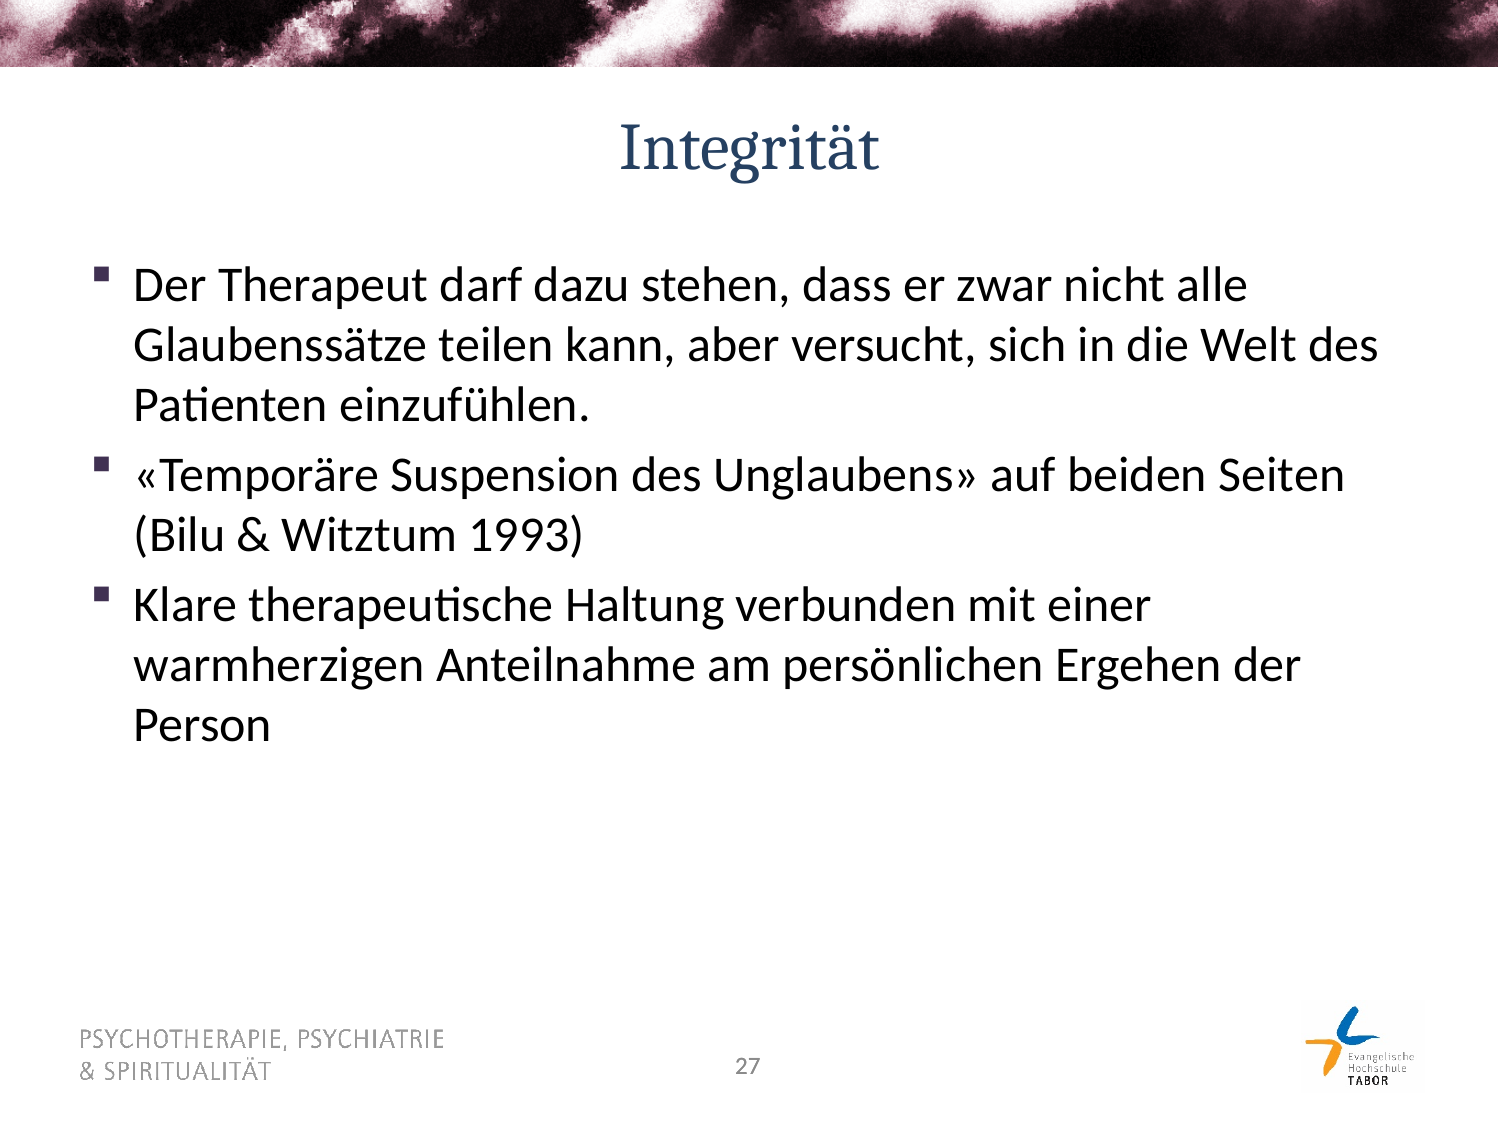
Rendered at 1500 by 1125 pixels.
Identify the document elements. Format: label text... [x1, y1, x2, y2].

picture [0, 0, 1498, 67]
list Der Therapeut darf dazu stehen, dass er zwar nicht alle Glaubenssätze teilen kann, aber versucht, sich in die Welt des Patienten einzufühlen. «Temporäre Suspension des Unglaubens» auf beiden Seiten (Bilu & Witztum 1993) Klare therapeutische Haltung verbunden mit einer warmherzigen Anteilnahme am persönlichen Ergehen der Person [75, 243, 1425, 970]
picture [1301, 1000, 1425, 1093]
title Integrität [75, 66, 1425, 220]
picture [75, 1025, 447, 1083]
